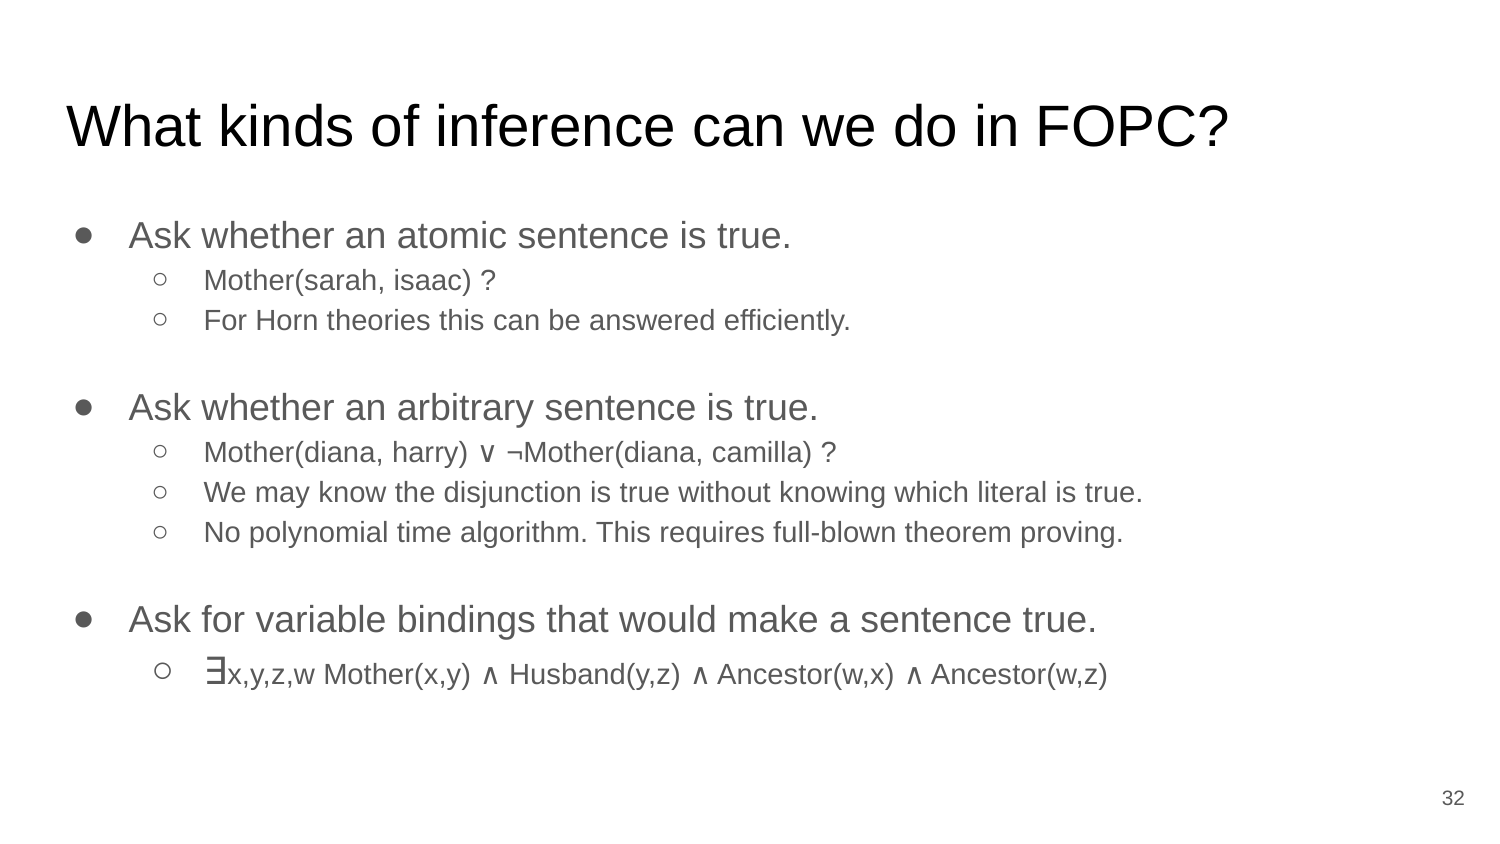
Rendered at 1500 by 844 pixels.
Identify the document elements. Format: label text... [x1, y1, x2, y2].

list Ask whether an atomic sentence is true. Mother(sarah, isaac) ? For Horn theories this can be answered efficiently. Ask whether an arbitrary sentence is true. Mother(diana, harry) ∨ ¬Mother(diana, camilla) ? We may know the disjunction is true without knowing which literal is true. No polynomial time algorithm. This requires full-blown theorem proving. Ask for variable bindings that would make a sentence true. ∃x,y,z,w Mother(x,y) ∧ Husband(y,z) ∧ Ancestor(w,x) ∧ Ancestor(w,z) [38, 189, 1437, 750]
title What kinds of inference can we do in FOPC? [51, 72, 1449, 167]
slide_number ‹#› [1389, 764, 1480, 830]
